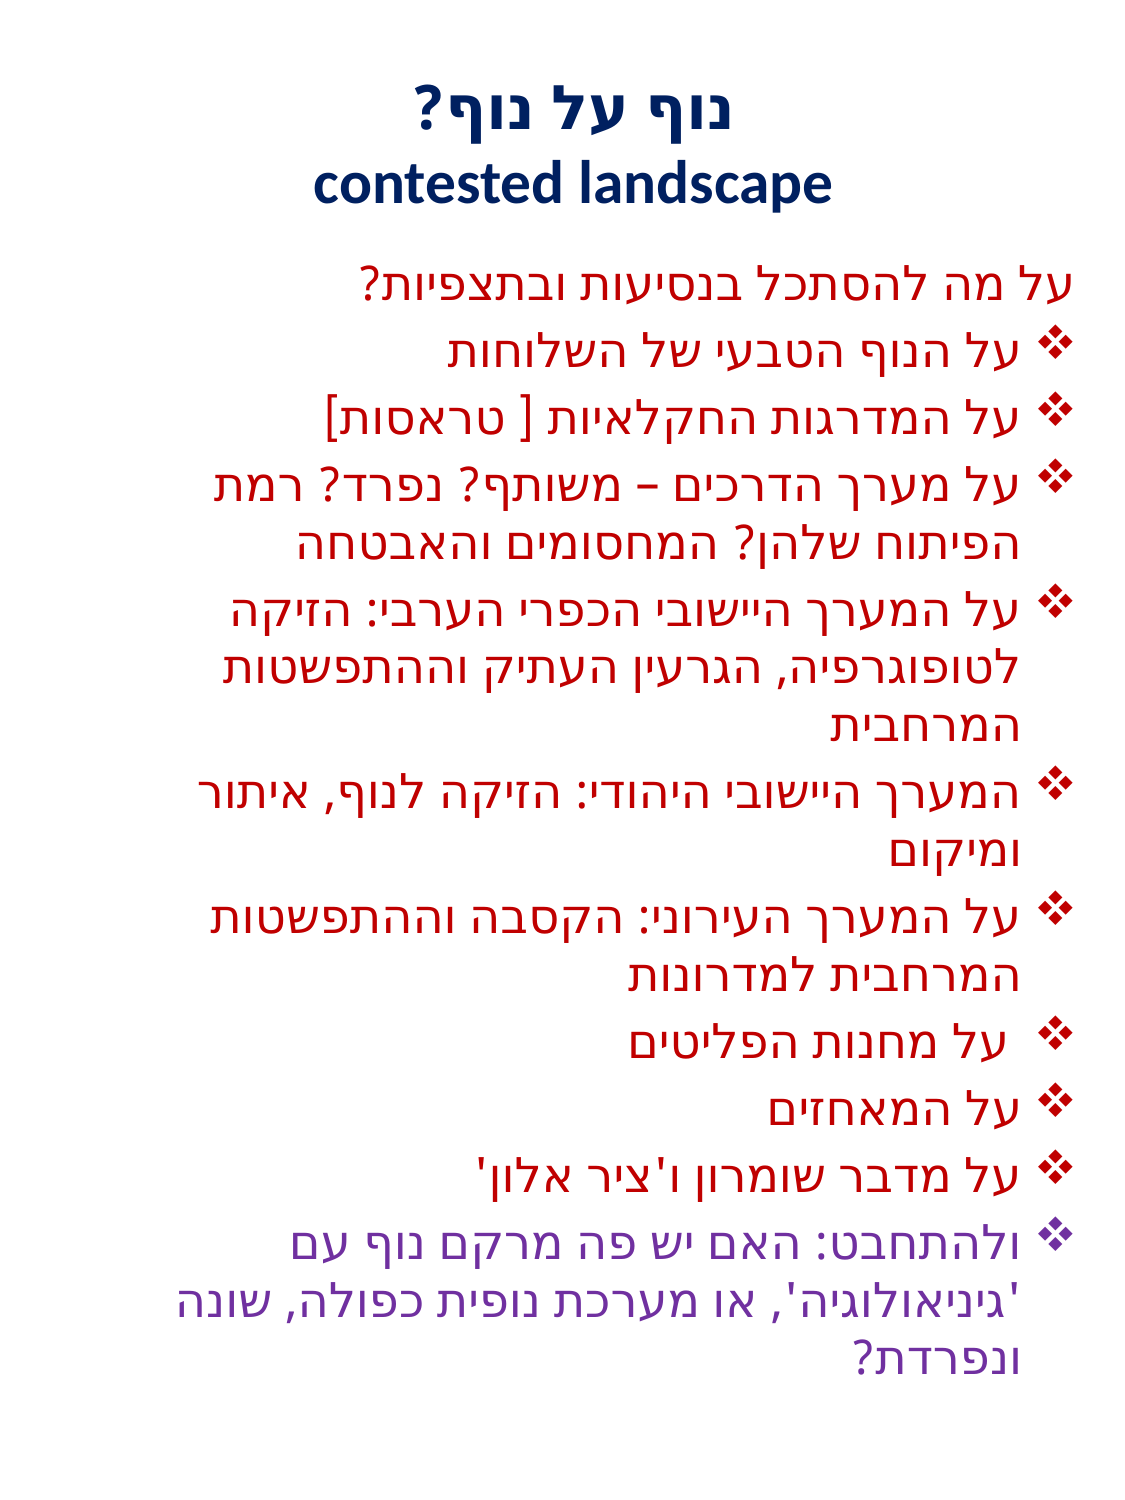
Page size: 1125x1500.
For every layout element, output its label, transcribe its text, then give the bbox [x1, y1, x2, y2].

title נוף על נוף? contested landscape [56, 60, 1092, 224]
list על מה להסתכל בנסיעות ובתצפיות? על הנוף הטבעי של השלוחות על המדרגות החקלאיות [ טראסות] על מערך הדרכים – משותף? נפרד? רמת הפיתוח שלהן? המחסומים והאבטחה על המערך היישובי הכפרי הערבי: הזיקה לטופוגרפיה, הגרעין העתיק וההתפשטות המרחבית המערך היישובי היהודי: הזיקה לנוף, איתור ומיקום על המערך העירוני: הקסבה וההתפשטות המרחבית למדרונות על מחנות הפליטים על המאחזים על מדבר שומרון ו'ציר אלון' ולהתחבט: האם יש פה מרקם נוף עם 'גיניאולוגיה', או מערכת נופית כפולה, שונה ונפרדת? [56, 244, 1092, 1402]
